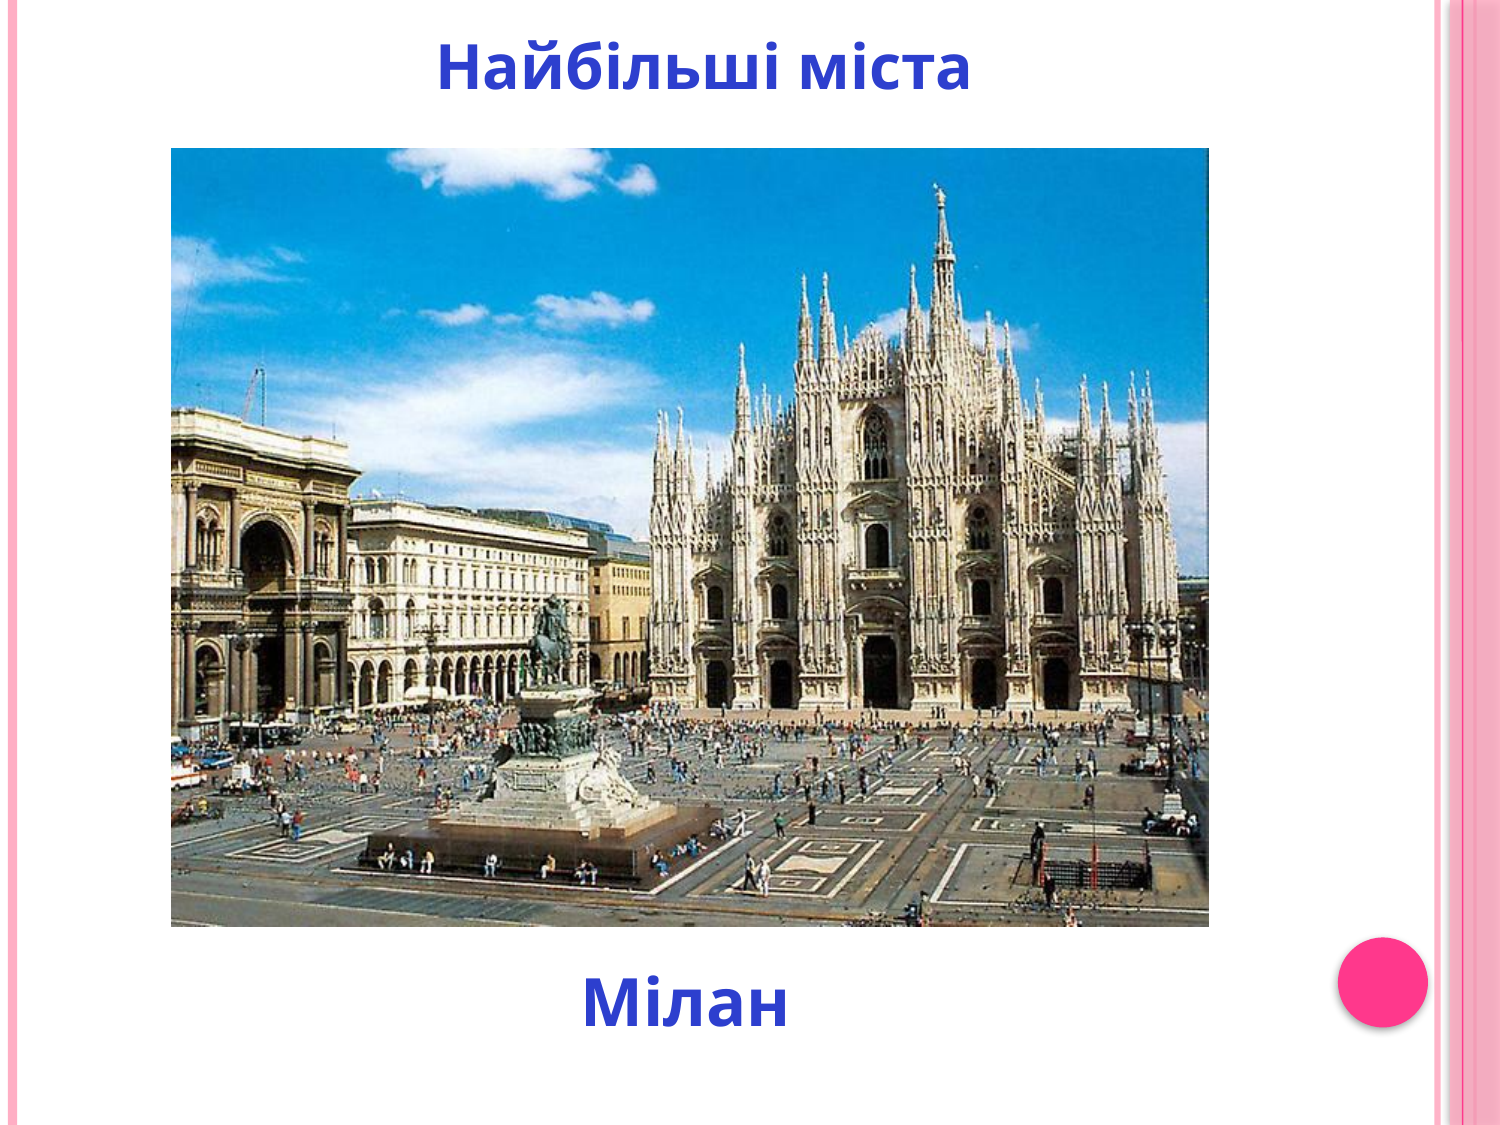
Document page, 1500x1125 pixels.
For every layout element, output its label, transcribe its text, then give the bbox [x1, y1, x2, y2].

text_box Мілан [565, 952, 806, 1047]
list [170, 148, 1209, 927]
title Найбільші міста [100, 0, 1326, 110]
